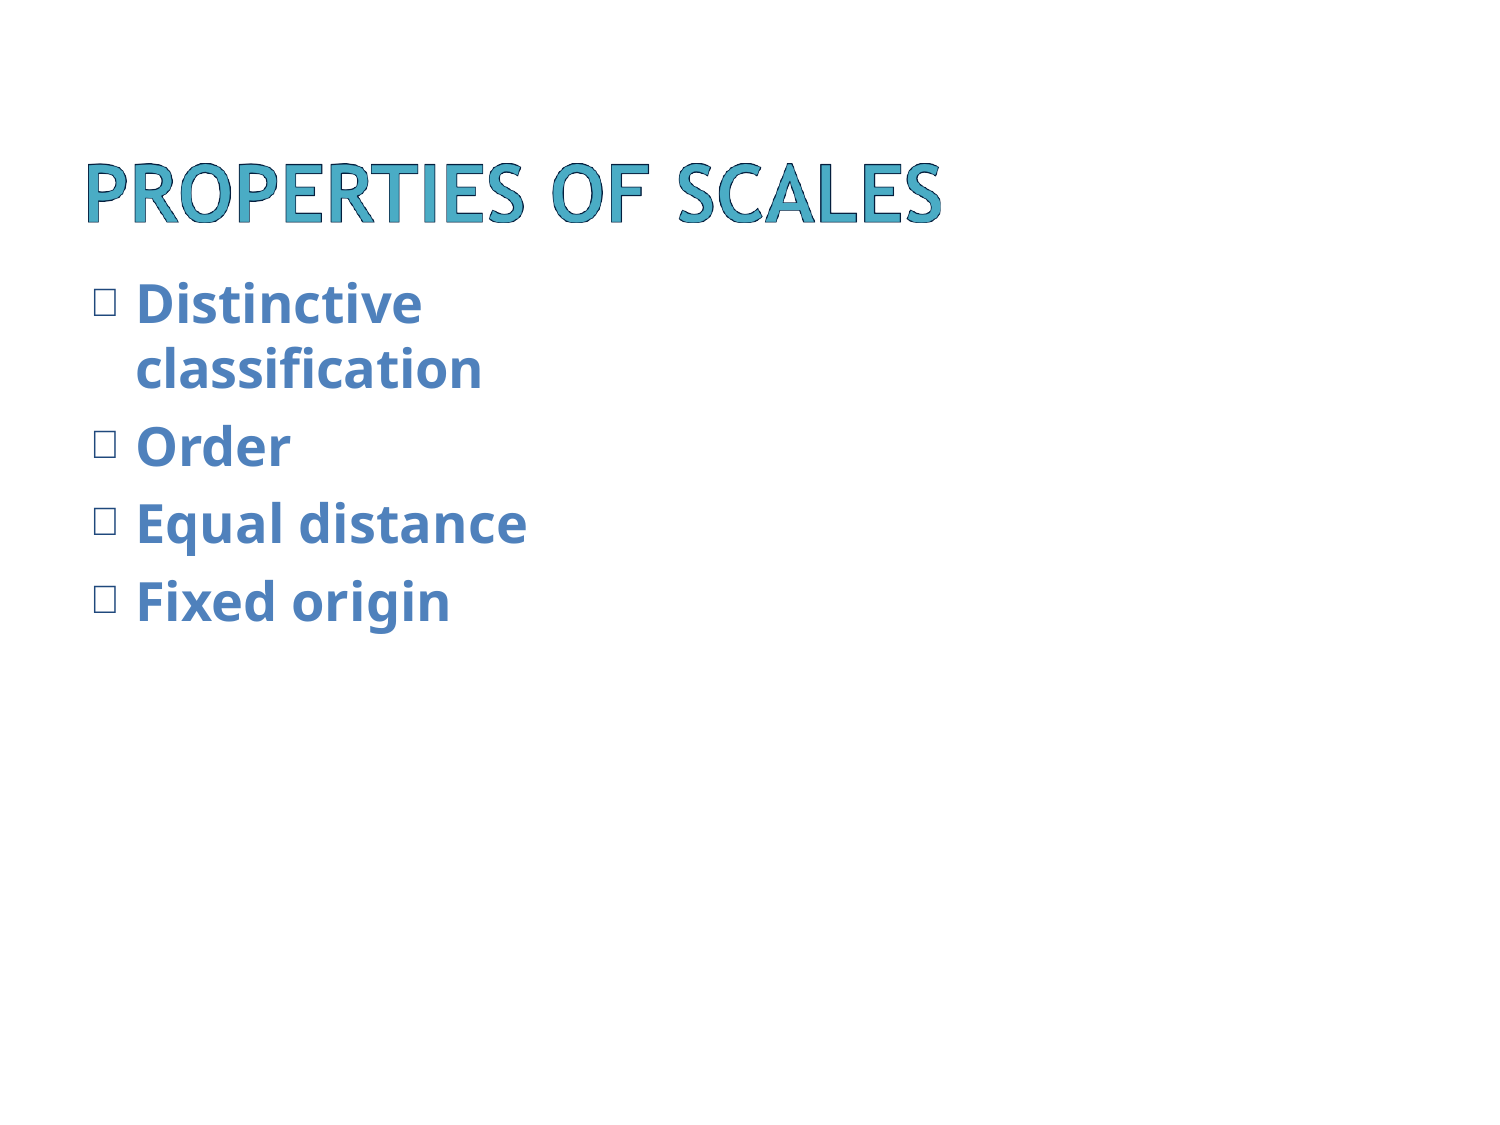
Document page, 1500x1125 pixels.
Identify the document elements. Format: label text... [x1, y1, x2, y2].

text_box Distinctive classification Order Equal distance Fixed origin [87, 255, 751, 633]
text_box [88, 163, 941, 223]
